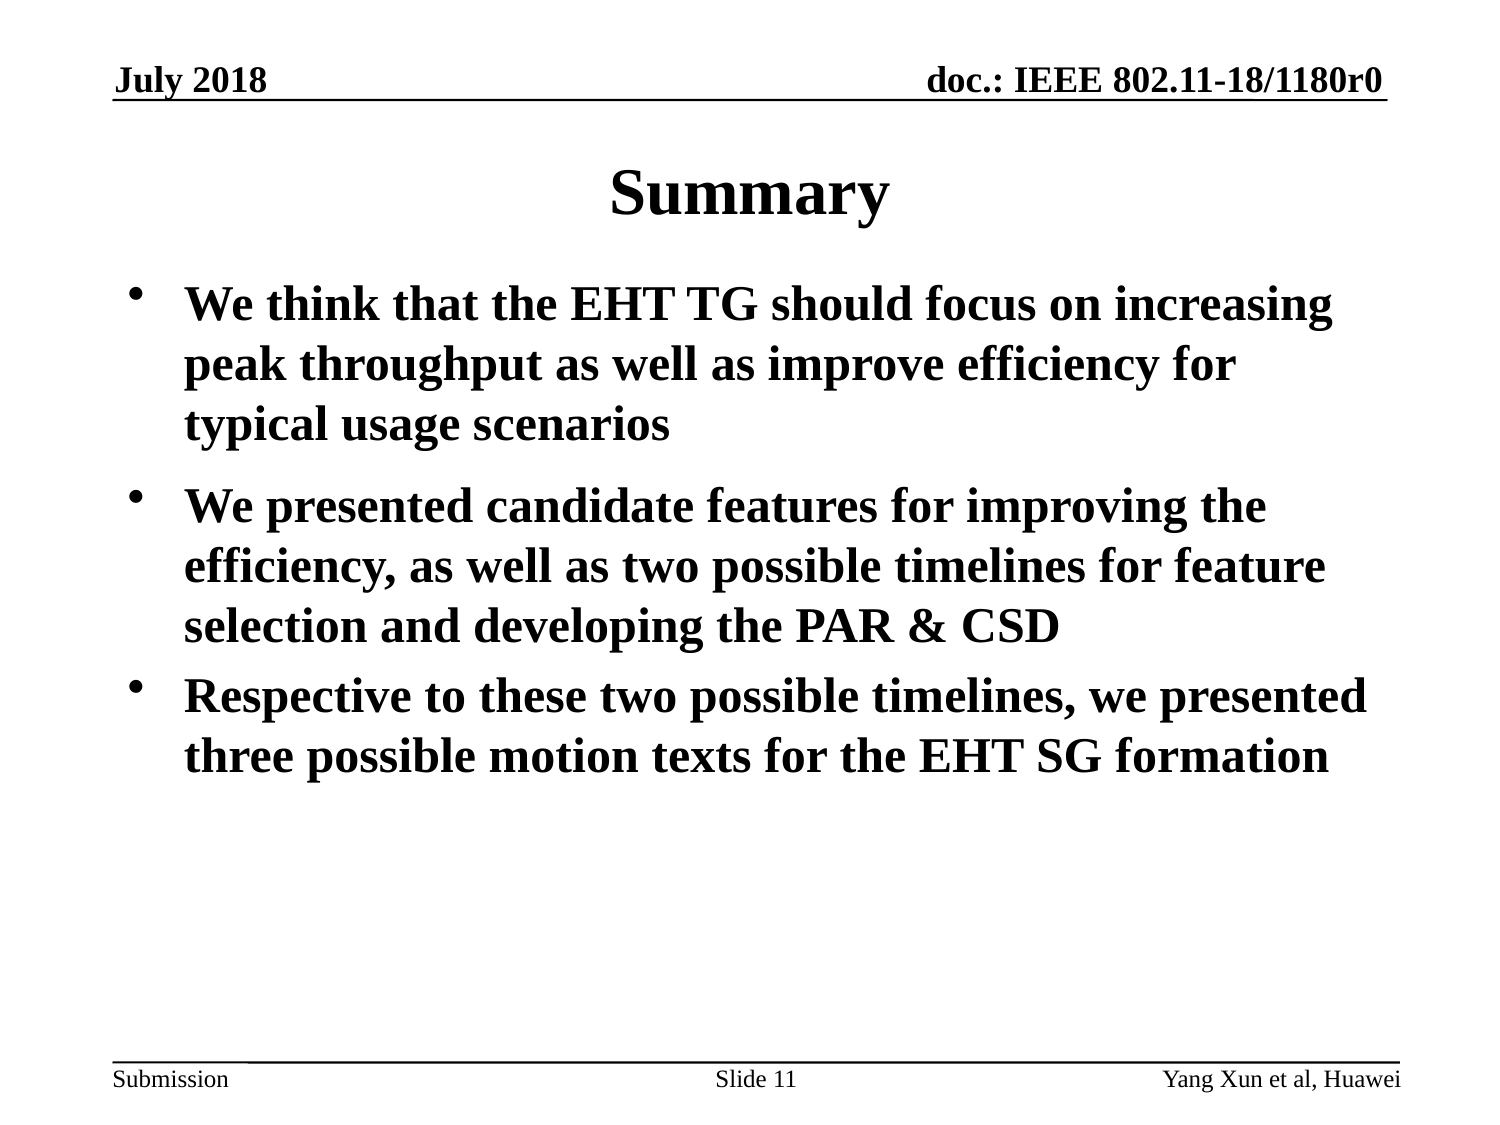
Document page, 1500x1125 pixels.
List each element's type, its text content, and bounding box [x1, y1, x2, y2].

slide_number Slide 11 [712, 1061, 800, 1093]
list We think that the EHT TG should focus on increasing peak throughput as well as improve efficiency for typical usage scenarios We presented candidate features for improving the efficiency, as well as two possible timelines for feature selection and developing the PAR & CSD Respective to these two possible timelines, we presented three possible motion texts for the EHT SG formation [112, 263, 1388, 1038]
title Summary [112, 112, 1388, 263]
footer Yang Xun et al, Huawei [1158, 1061, 1402, 1093]
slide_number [114, 54, 270, 101]
